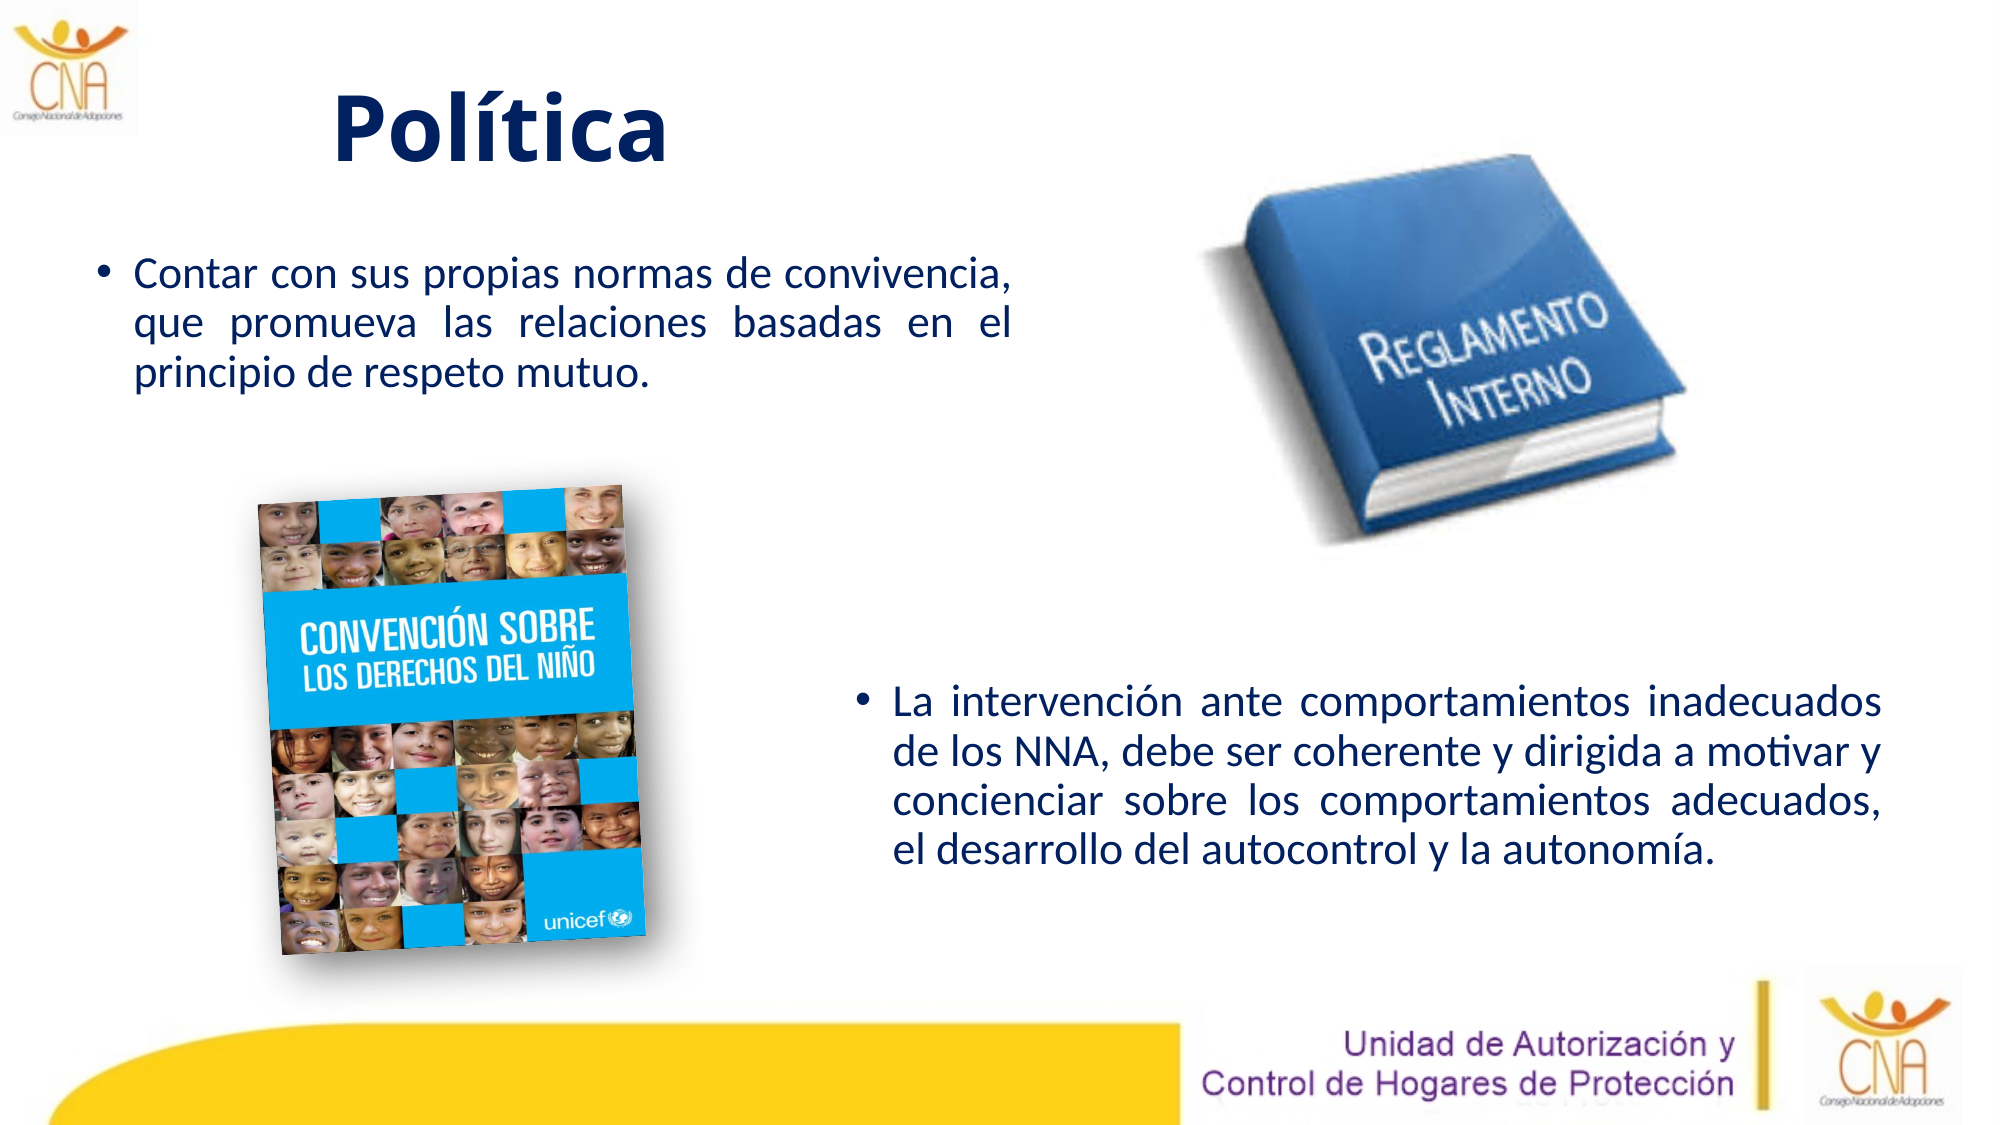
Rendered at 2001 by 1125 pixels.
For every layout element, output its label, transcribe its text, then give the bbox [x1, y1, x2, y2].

list Contar con sus propias normas de convivencia, que promueva las relaciones basadas en el principio de respeto mutuo. [81, 241, 1029, 432]
title Política [315, 73, 705, 190]
picture [0, 0, 2001, 1125]
text_box La intervención ante comportamientos inadecuados de los NNA, debe ser coherente y dirigida a motivar y concienciar sobre los comportamientos adecuados, el desarrollo del autocontrol y la autonomía. [840, 669, 1898, 955]
